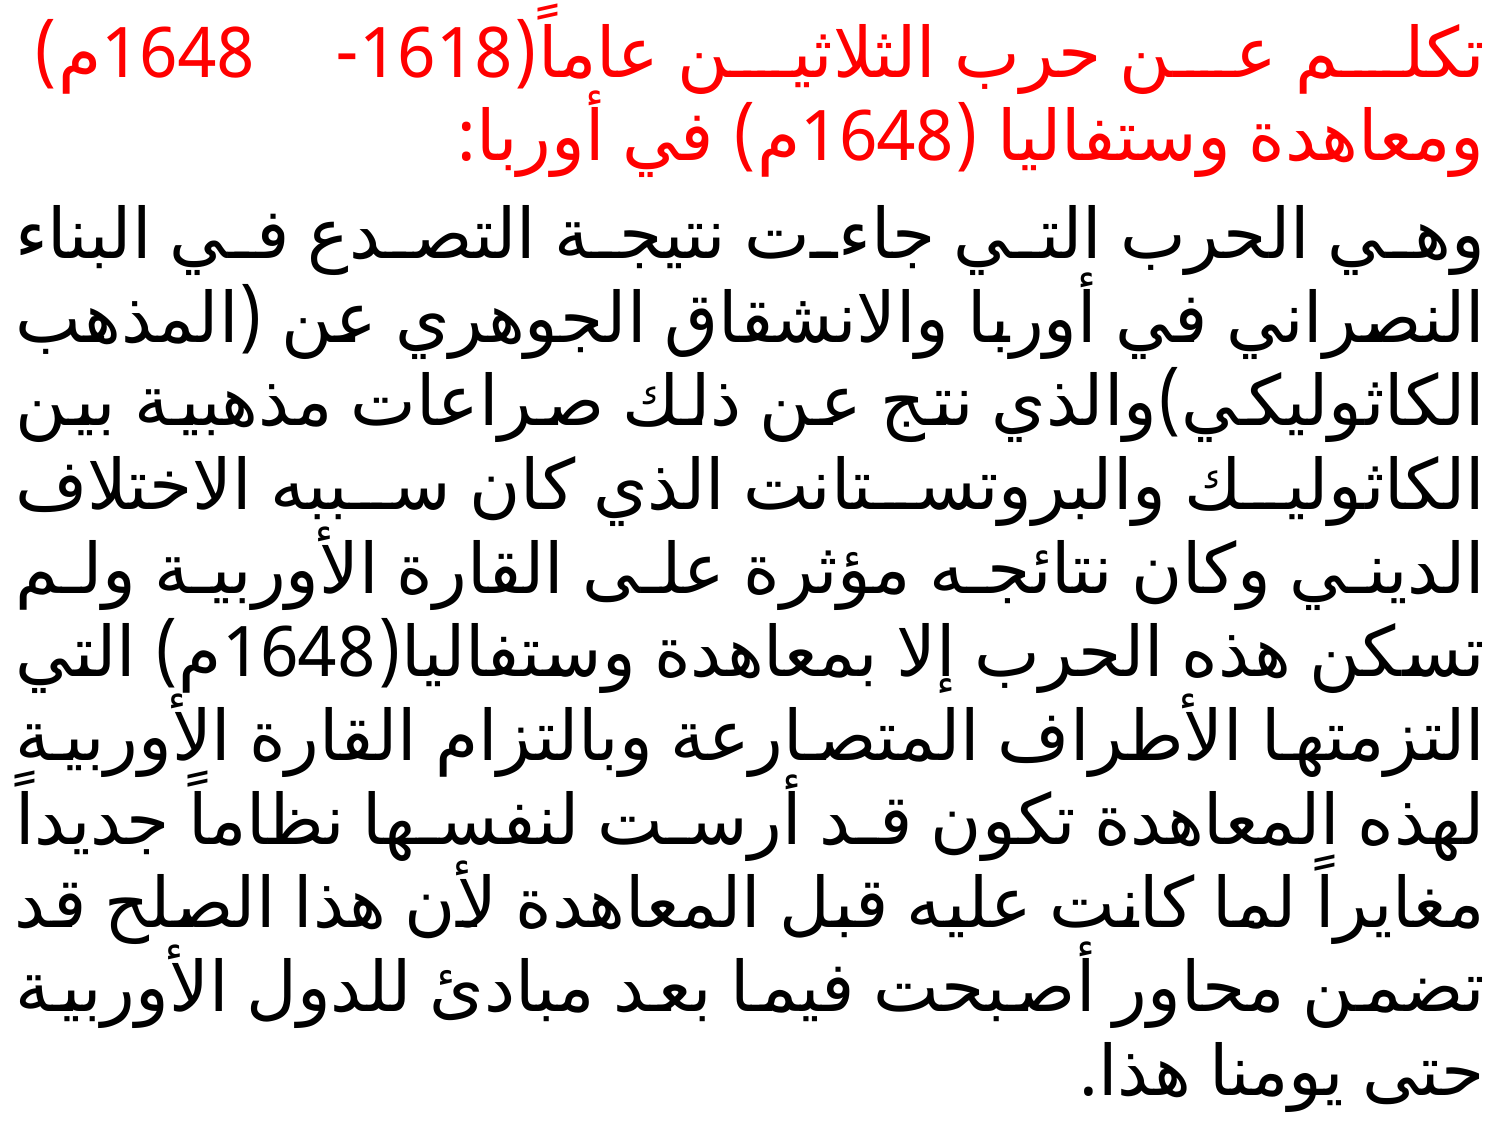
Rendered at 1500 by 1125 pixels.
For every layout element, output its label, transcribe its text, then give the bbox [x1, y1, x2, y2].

subtitle تكلم عن حرب الثلاثين عاماً(1618- 1648م) ومعاهدة وستفاليا (1648م) في أوربا: وهي الحرب التي جاءت نتيجة التصدع في البناء النصراني في أوربا والانشقاق الجوهري عن (المذهب الكاثوليكي)والذي نتج عن ذلك صراعات مذهبية بين الكاثوليك والبروتستانت الذي كان سببه الاختلاف الديني وكان نتائجه مؤثرة على القارة الأوربية ولم تسكن هذه الحرب إلا بمعاهدة وستفاليا(1648م) التي التزمتها الأطراف المتصارعة وبالتزام القارة الأوربية لهذه المعاهدة تكون قد أرست لنفسها نظاماً جديداً مغايراً لما كانت عليه قبل المعاهدة لأن هذا الصلح قد تضمن محاور أصبحت فيما بعد مبادئ للدول الأوربية حتى يومنا هذا. [0, 0, 1500, 1125]
